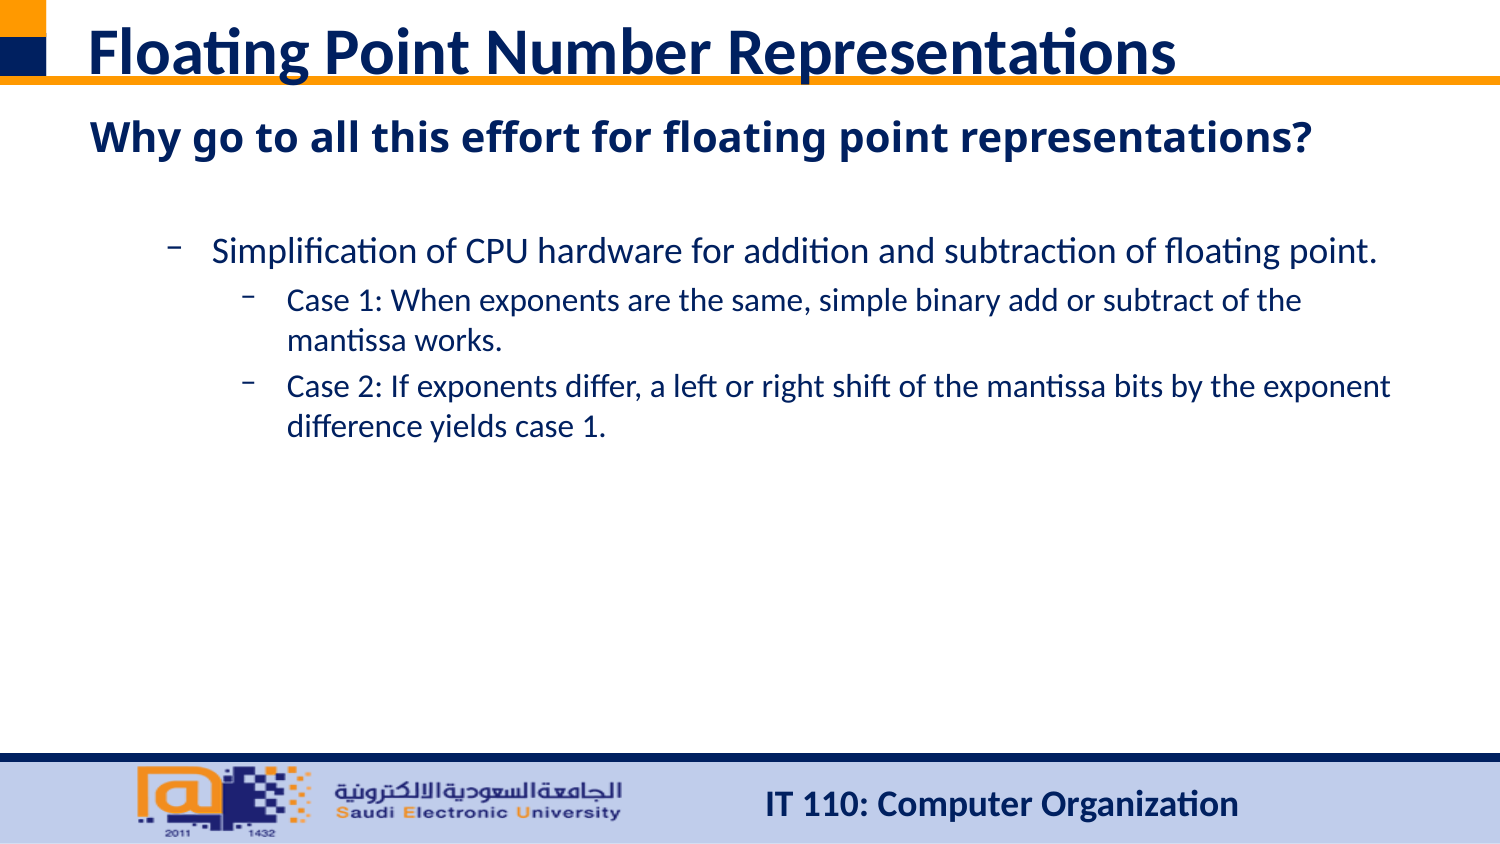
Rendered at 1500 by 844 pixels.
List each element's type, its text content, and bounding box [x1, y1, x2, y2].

list Why go to all this effort for floating point representations? Simplification of CPU hardware for addition and subtraction of floating point. Case 1: When exponents are the same, simple binary add or subtract of the mantissa works. Case 2: If exponents differ, a left or right shift of the mantissa bits by the exponent difference yields case 1. [75, 103, 1425, 660]
picture [137, 766, 622, 837]
title Floating Point Number Representations [73, 0, 1427, 81]
